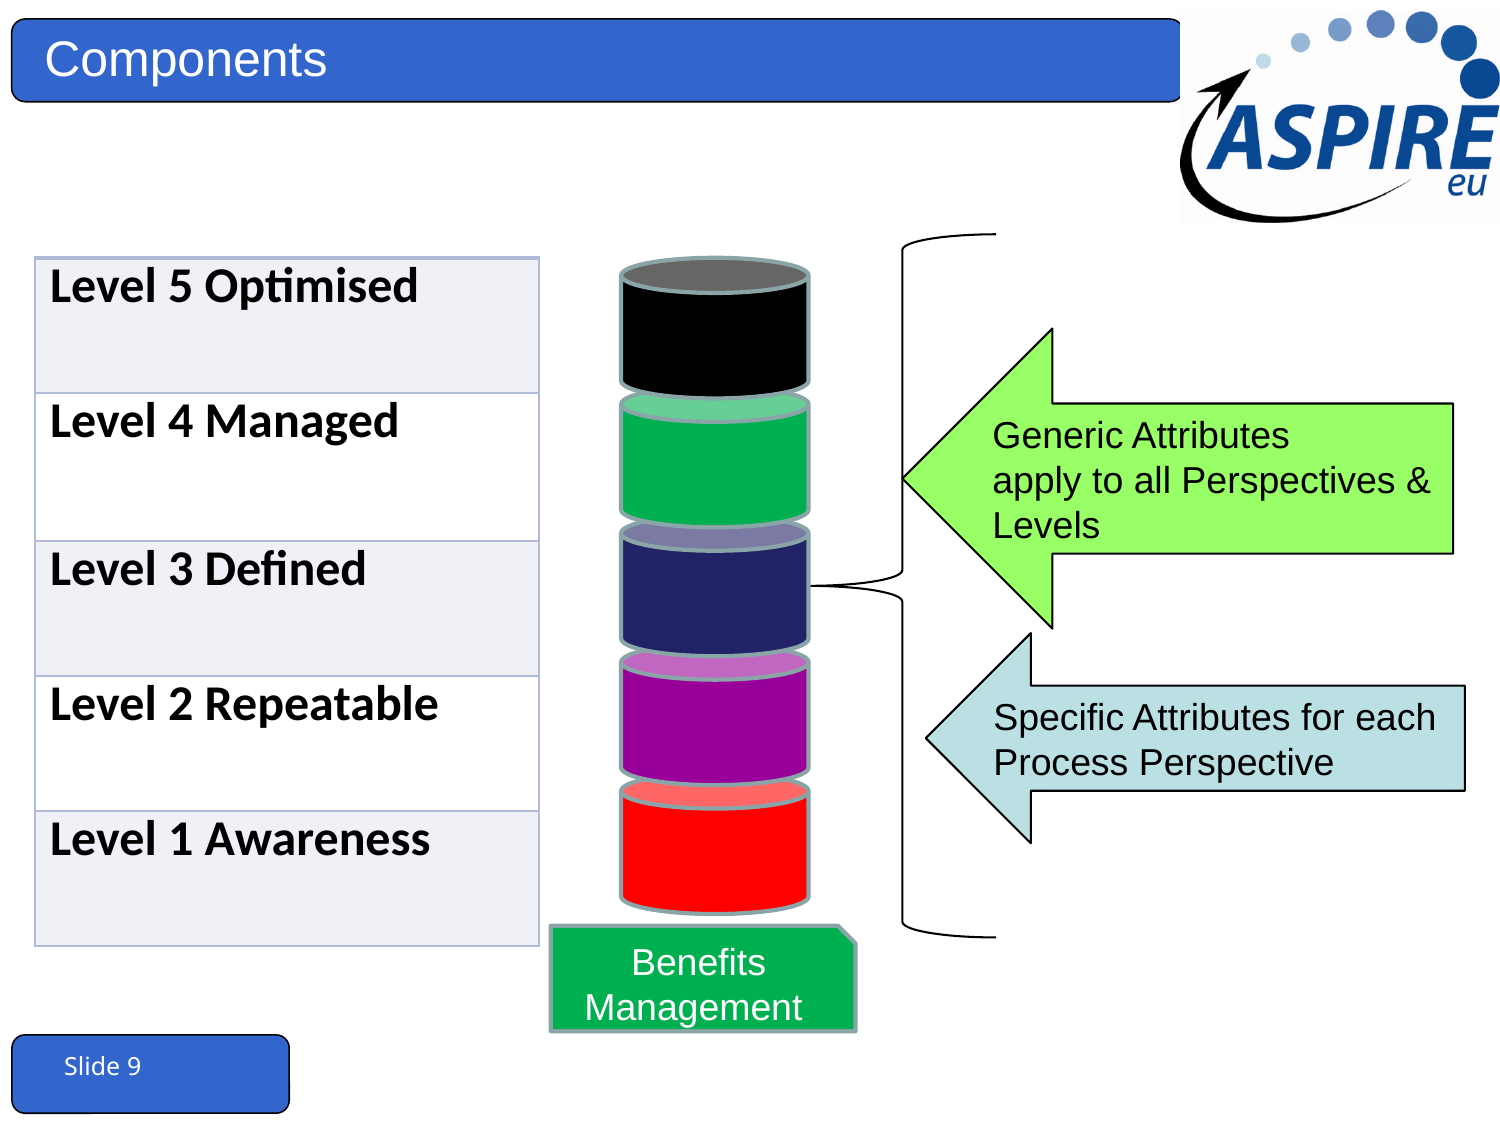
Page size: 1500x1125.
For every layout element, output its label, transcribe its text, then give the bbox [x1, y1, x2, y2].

text_box [618, 779, 811, 917]
table_header Level 5 Optimised [36, 260, 538, 392]
text_box Benefits Management [548, 923, 858, 1034]
table_cell Level 2 Repeatable [36, 677, 538, 810]
table_cell Level 1 Awareness [36, 812, 538, 945]
text_box [618, 393, 811, 530]
text_box [618, 521, 811, 659]
text_box [902, 234, 997, 477]
text_box Specific Attributes for each Process Perspective [925, 633, 1465, 844]
table_cell Level 3 Defined [36, 542, 538, 675]
text_box Generic Attributes apply to all Perspectives & Levels [902, 328, 1454, 629]
text_box [811, 480, 997, 938]
picture [1180, 10, 1500, 223]
text_box [618, 650, 811, 788]
text_box [618, 255, 811, 401]
title Components [29, 0, 1172, 114]
table_cell Level 4 Managed [36, 394, 538, 540]
